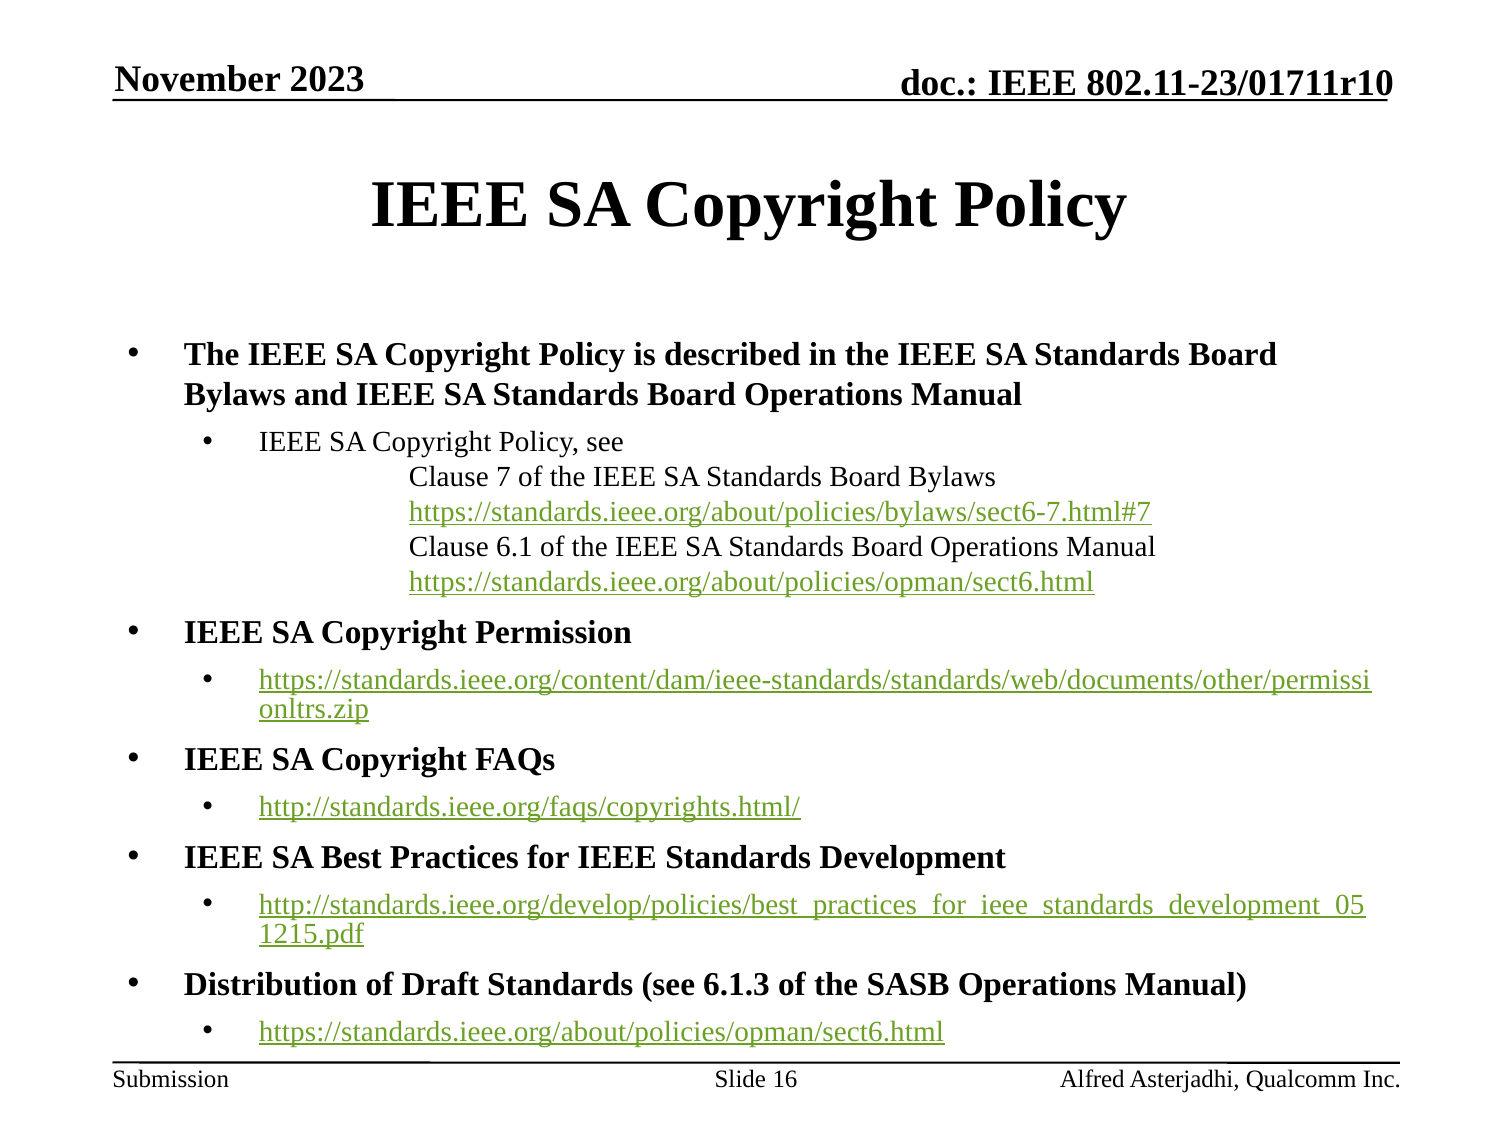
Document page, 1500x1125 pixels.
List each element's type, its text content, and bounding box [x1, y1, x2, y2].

slide_number Slide 16 [712, 1061, 800, 1123]
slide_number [114, 54, 423, 100]
list The IEEE SA Copyright Policy is described in the IEEE SA Standards Board Bylaws and IEEE SA Standards Board Operations Manual IEEE SA Copyright Policy, see Clause 7 of the IEEE SA Standards Board Bylaws https://standards.ieee.org/about/policies/bylaws/sect6-7.html#7 Clause 6.1 of the IEEE SA Standards Board Operations Manual https://standards.ieee.org/about/policies/opman/sect6.html IEEE SA Copyright Permission https://standards.ieee.org/content/dam/ieee-standards/standards/web/documents/other/permissionltrs.zip IEEE SA Copyright FAQs http://standards.ieee.org/faqs/copyrights.html/ IEEE SA Best Practices for IEEE Standards Development http://standards.ieee.org/develop/policies/best_practices_for_ieee_standards_development_051215.pdf Distribution of Draft Standards (see 6.1.3 of the SASB Operations Manual) https://standards.ieee.org/about/policies/opman/sect6.html [112, 324, 1388, 1063]
title IEEE SA Copyright Policy [112, 112, 1388, 288]
footer Alfred Asterjadhi, Qualcomm Inc. [878, 1061, 1402, 1093]
